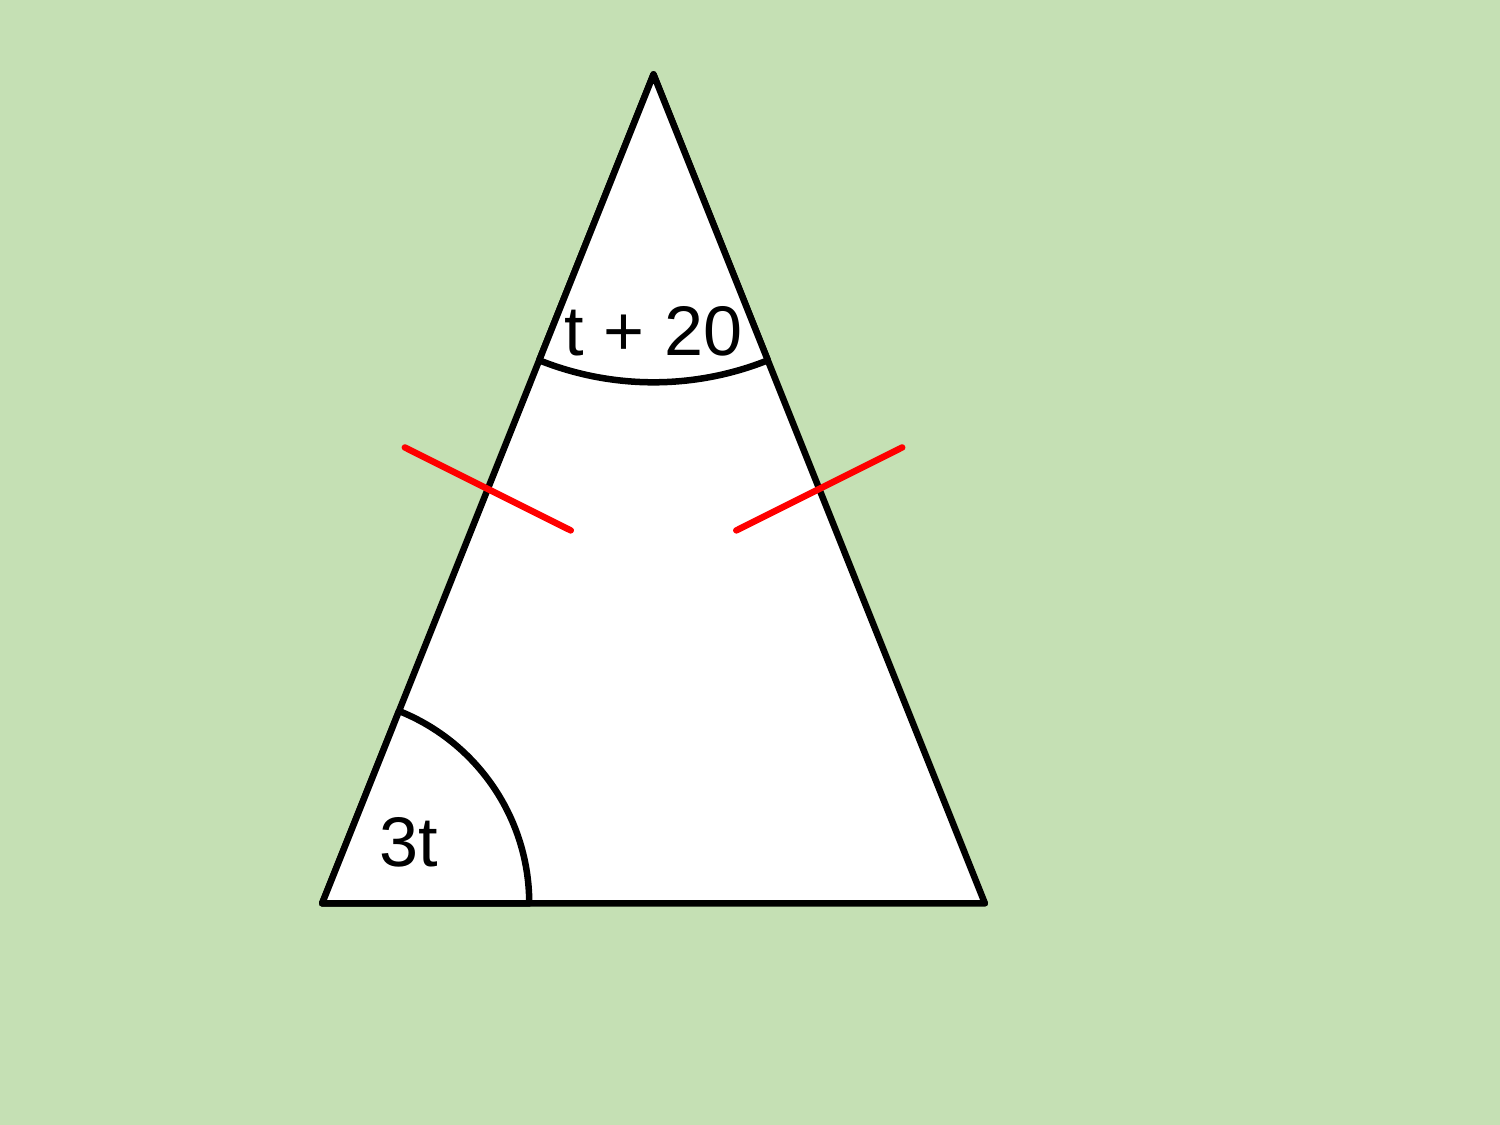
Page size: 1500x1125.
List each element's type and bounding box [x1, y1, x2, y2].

picture [315, 67, 992, 910]
